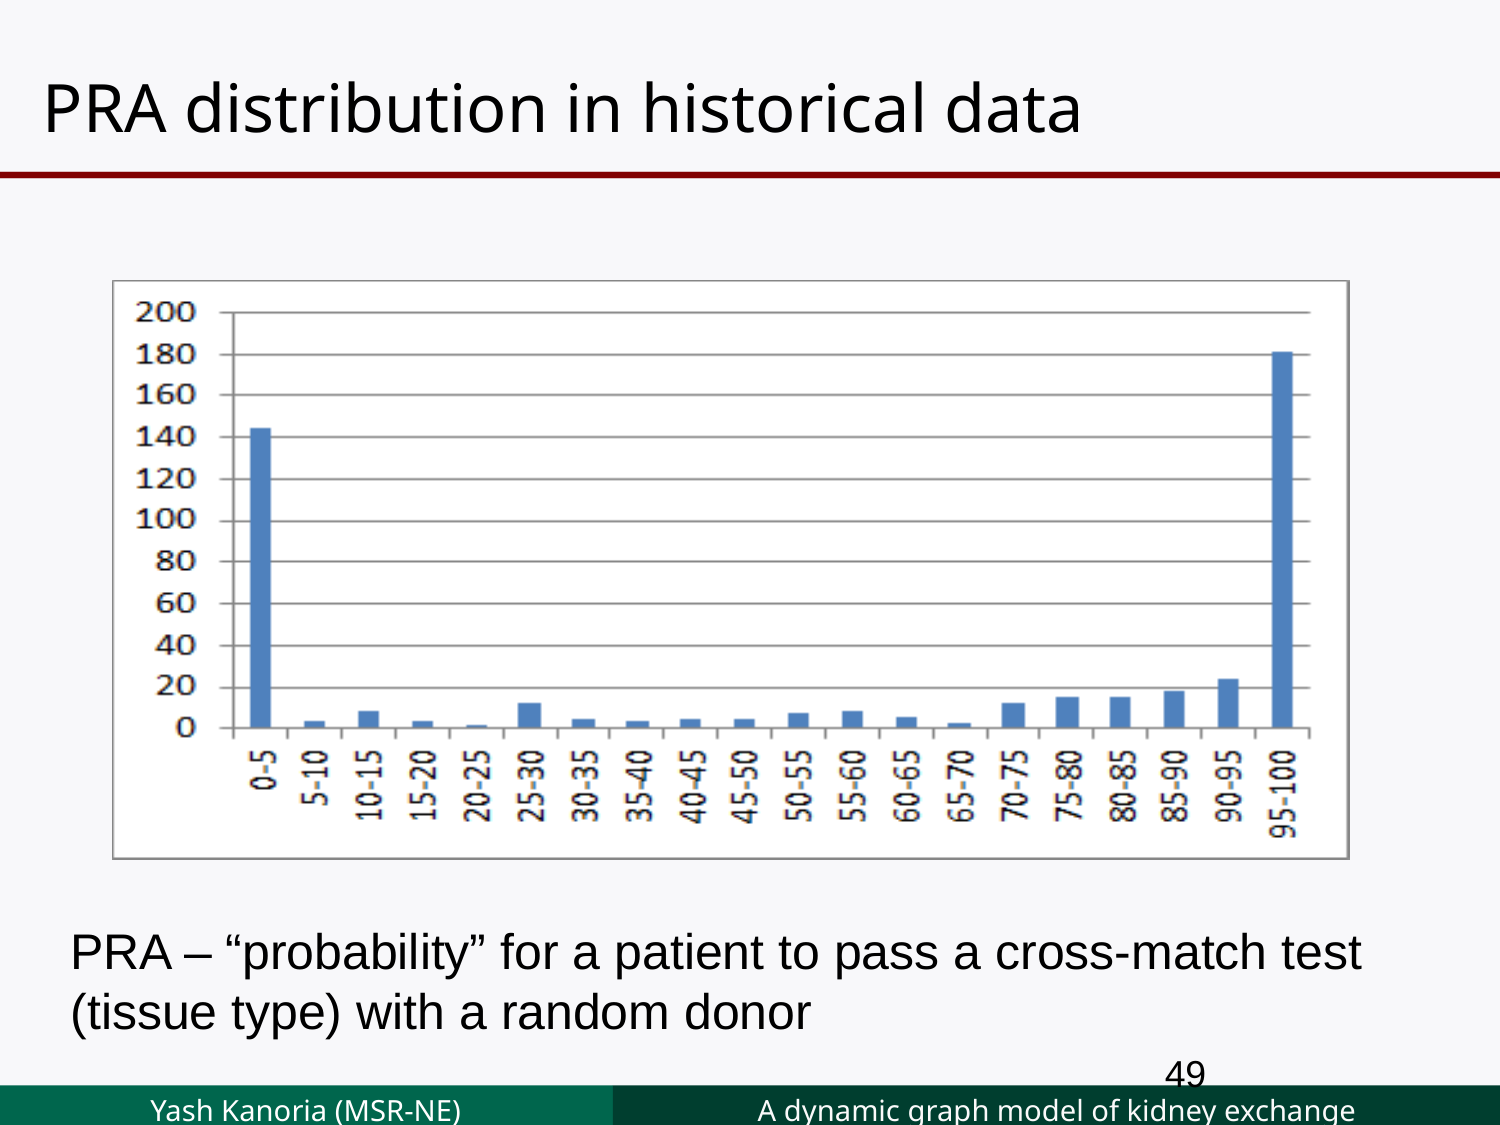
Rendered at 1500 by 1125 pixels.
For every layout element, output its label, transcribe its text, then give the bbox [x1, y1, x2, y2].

text_box PRA – “probability” for a patient to pass a cross-match test (tissue type) with a random donor [55, 912, 1438, 1048]
title PRA distribution in historical data [27, 62, 1300, 150]
slide_number 49 [1149, 1042, 1500, 1103]
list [112, 280, 1351, 860]
